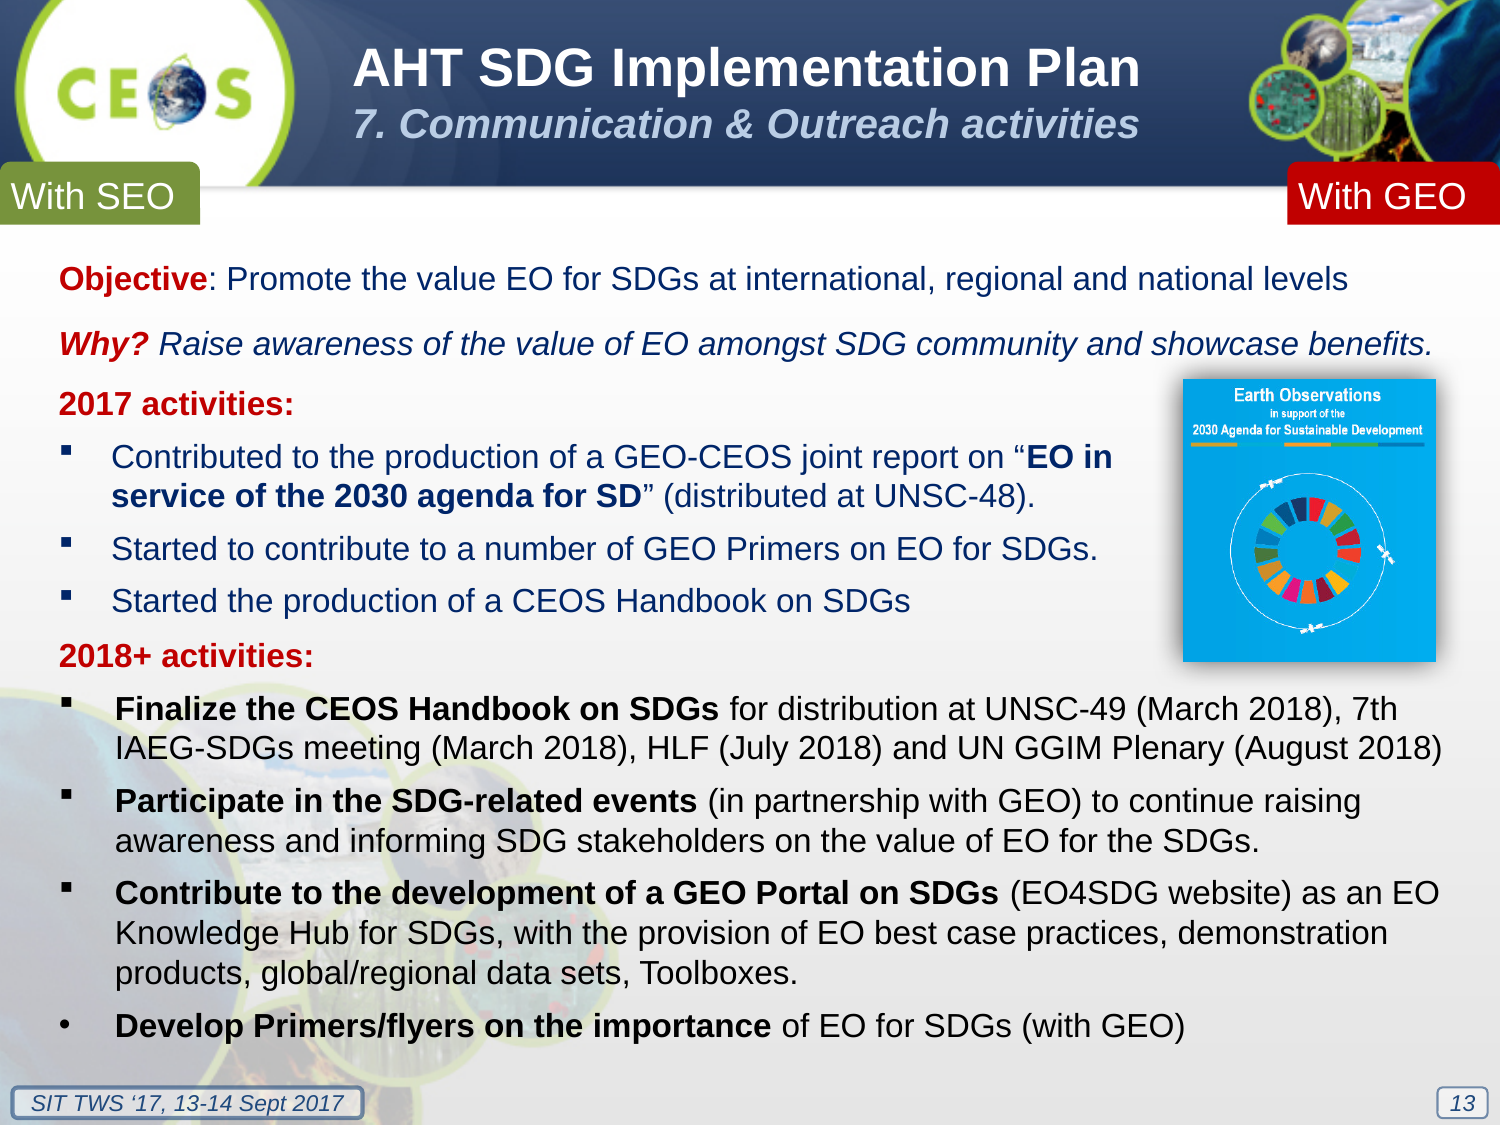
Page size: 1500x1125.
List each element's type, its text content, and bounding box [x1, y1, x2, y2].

text_box 2017 activities: Contributed to the production of a GEO-CEOS joint report on “EO in service of the 2030 agenda for SD” (distributed at UNSC-48). Started to contribute to a number of GEO Primers on EO for SDGs. Started the production of a CEOS Handbook on SDGs [43, 374, 1217, 627]
list Objective: Promote the value EO for SDGs at international, regional and national levels Why? Raise awareness of the value of EO amongst SDG community and showcase benefits. 2018+ activities: Finalize the CEOS Handbook on SDGs for distribution at UNSC-49 (March 2018), 7th IAEG-SDGs meeting (March 2018), HLF (July 2018) and UN GGIM Plenary (August 2018) Participate in the SDG-related events (in partnership with GEO) to continue raising awareness and informing SDG stakeholders on the value of EO for the SDGs. Contribute to the development of a GEO Portal on SDGs (EO4SDG website) as an EO Knowledge Hub for SDGs, with the provision of EO best case practices, demonstration products, global/regional data sets, Toolboxes. Develop Primers/flyers on the importance of EO for SDGs (with GEO) [43, 249, 1469, 1063]
text_box With GEO [1287, 161, 1500, 225]
slide_number 13 [1436, 1086, 1489, 1120]
picture [0, 0, 1500, 1125]
text_box AHT SDG Implementation Plan 7. Communication & Outreach activities [337, 24, 1263, 155]
text_box With SEO [0, 161, 201, 225]
